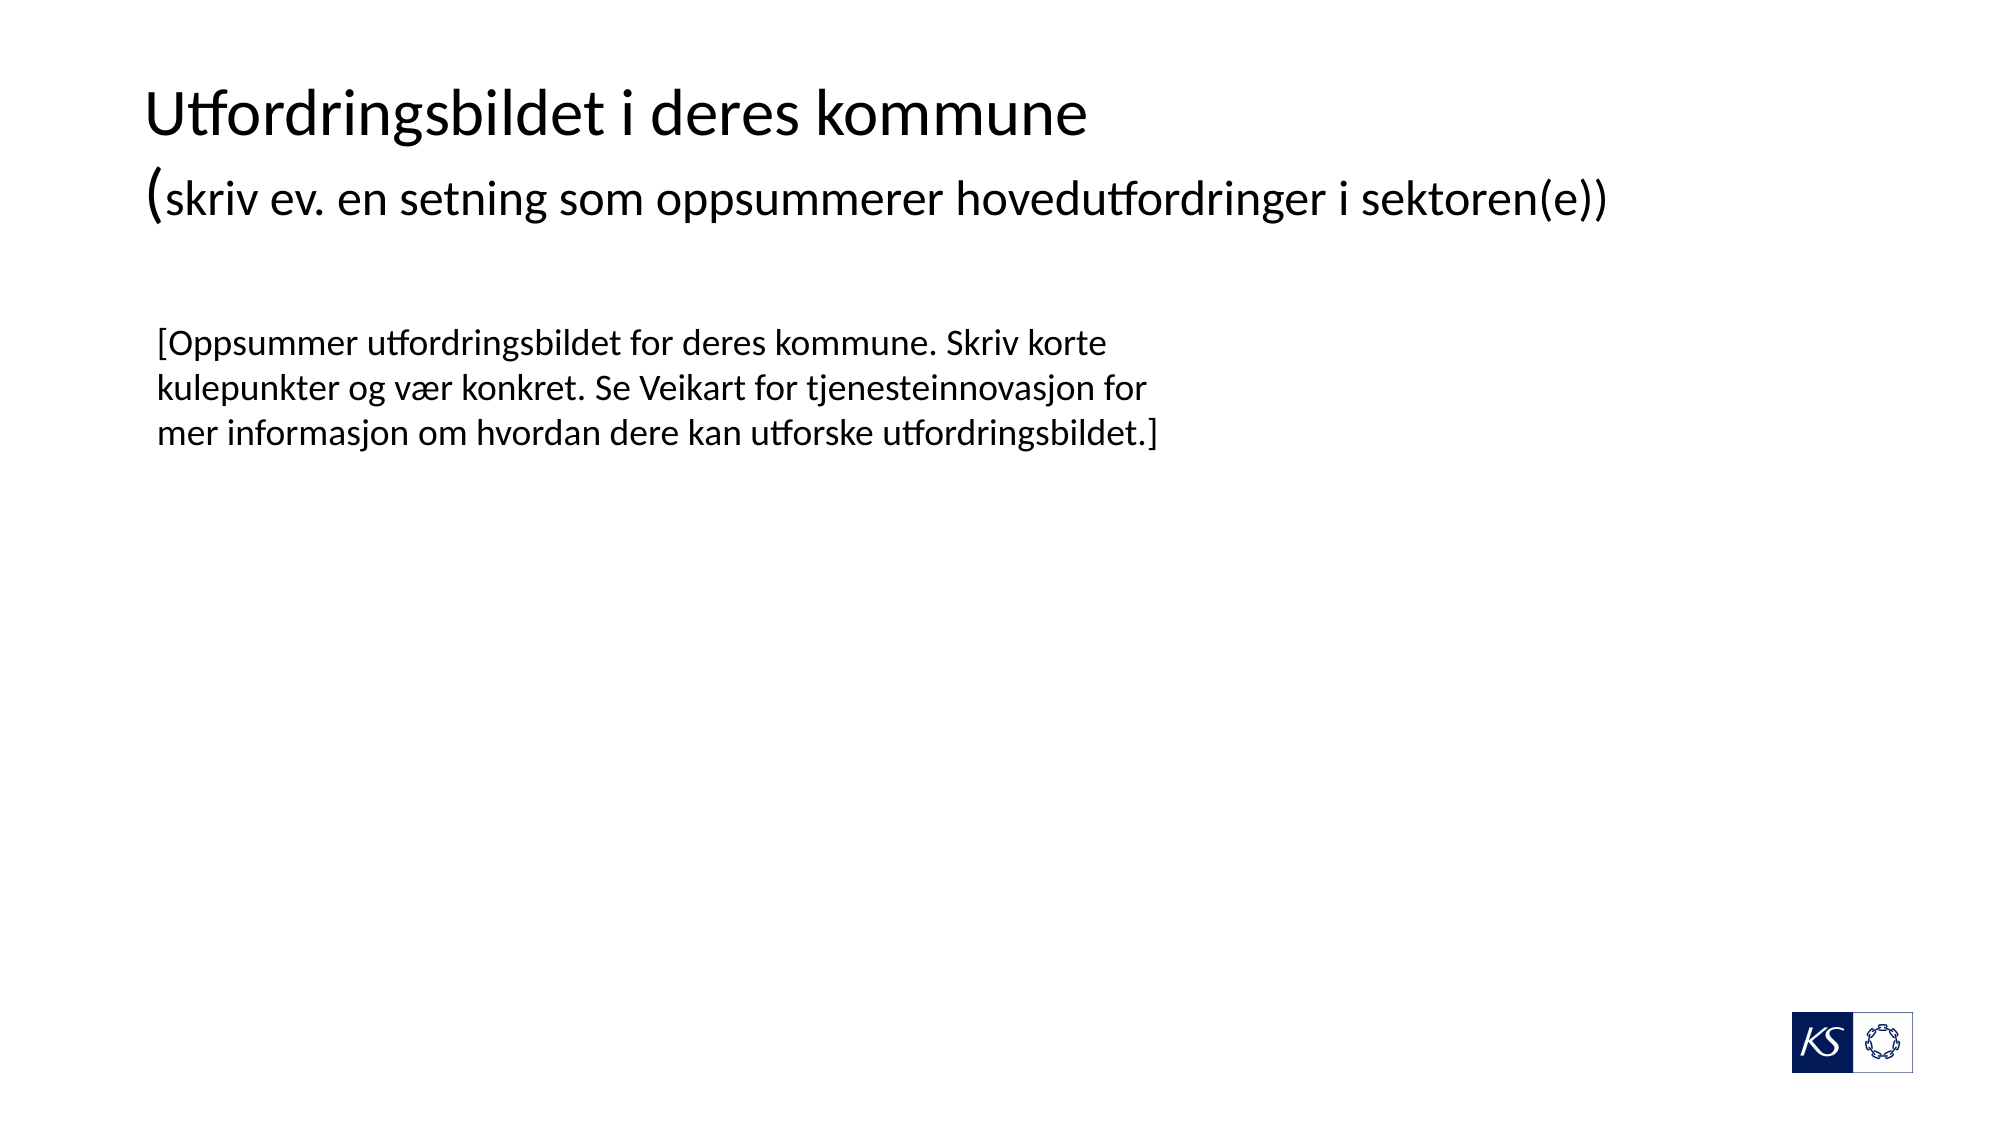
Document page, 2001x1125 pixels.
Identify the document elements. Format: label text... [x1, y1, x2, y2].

text_box [Oppsummer utfordringsbildet for deres kommune. Skriv korte kulepunkter og vær konkret. Se Veikart for tjenesteinnovasjon for mer informasjon om hvordan dere kan utforske utfordringsbildet.] [142, 310, 1217, 506]
text_box Utfordringsbildet i deres kommune (skriv ev. en setning som oppsummerer hovedutfordringer i sektoren(e)) [129, 61, 1659, 236]
picture [1792, 1012, 1913, 1073]
